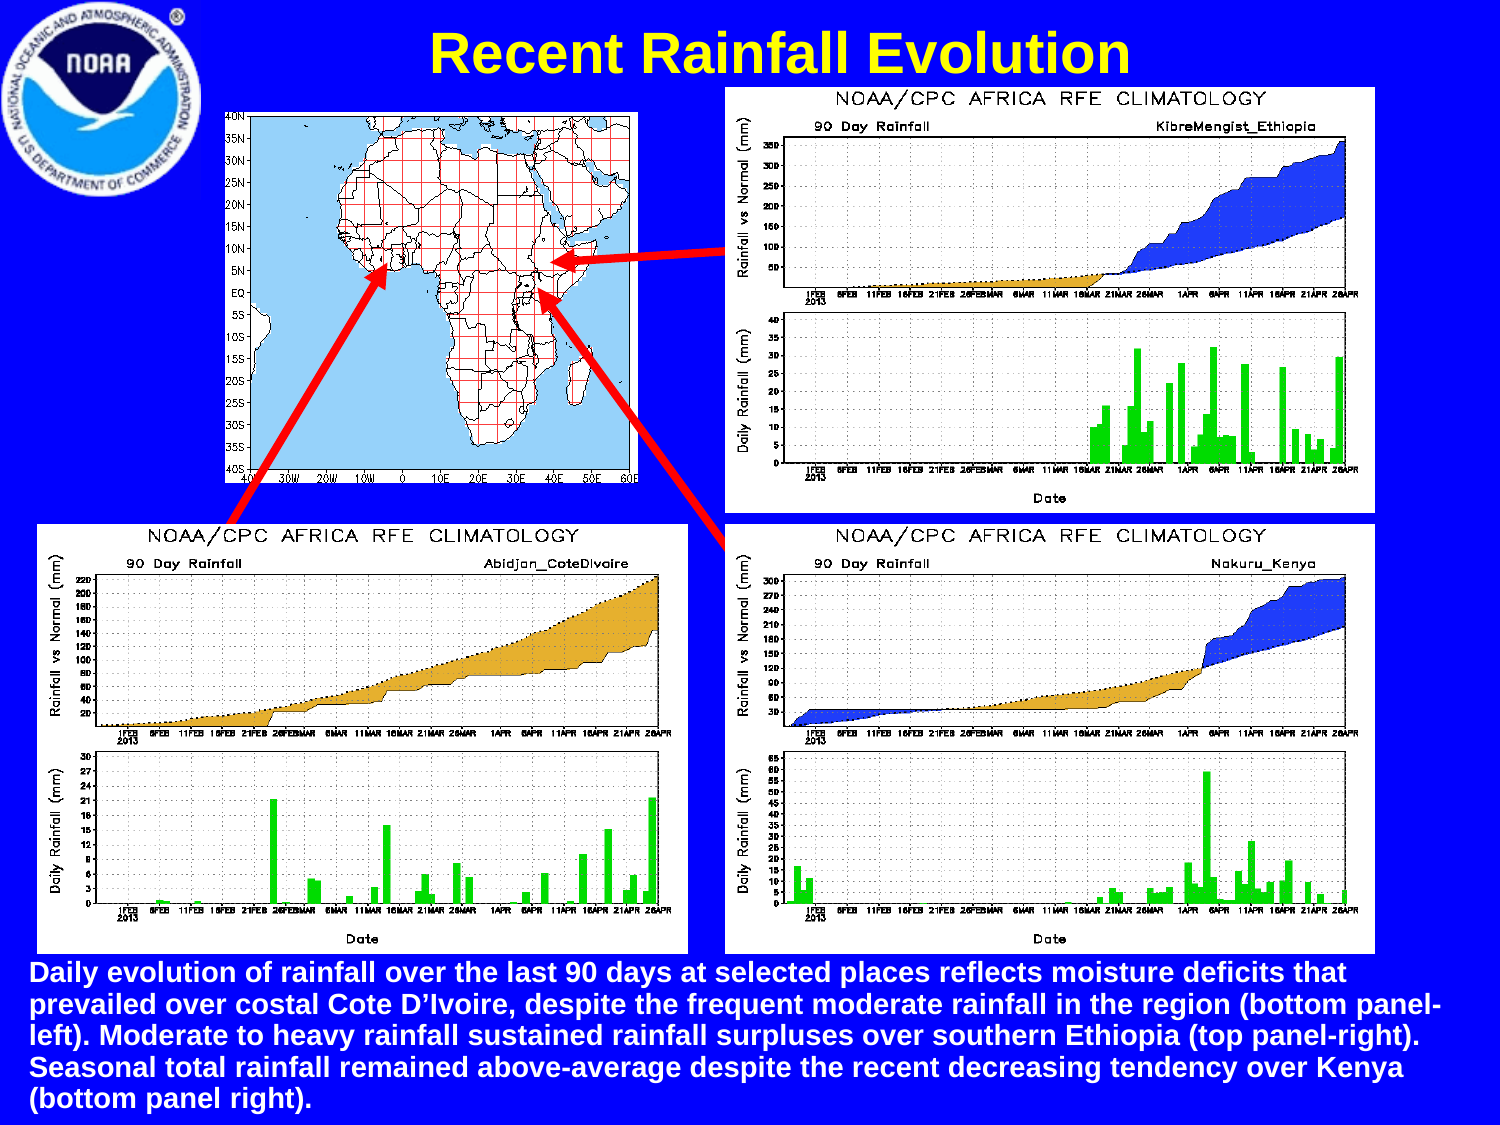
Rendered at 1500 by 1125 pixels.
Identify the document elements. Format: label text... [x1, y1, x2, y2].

picture [0, 0, 200, 200]
picture [724, 87, 1375, 513]
picture [37, 524, 688, 954]
picture [224, 112, 638, 483]
picture [724, 524, 1375, 954]
text_box Recent Rainfall Evolution [287, 0, 1275, 100]
text_box Daily evolution of rainfall over the last 90 days at selected places reflects moisture deficits that prevailed over costal Cote D’Ivoire, despite the frequent moderate rainfall in the region (bottom panel-left). Moderate to heavy rainfall sustained rainfall surpluses over southern Ethiopia (top panel-right). Seasonal total rainfall remained above-average despite the recent decreasing tendency over Kenya (bottom panel right). [13, 949, 1479, 1123]
